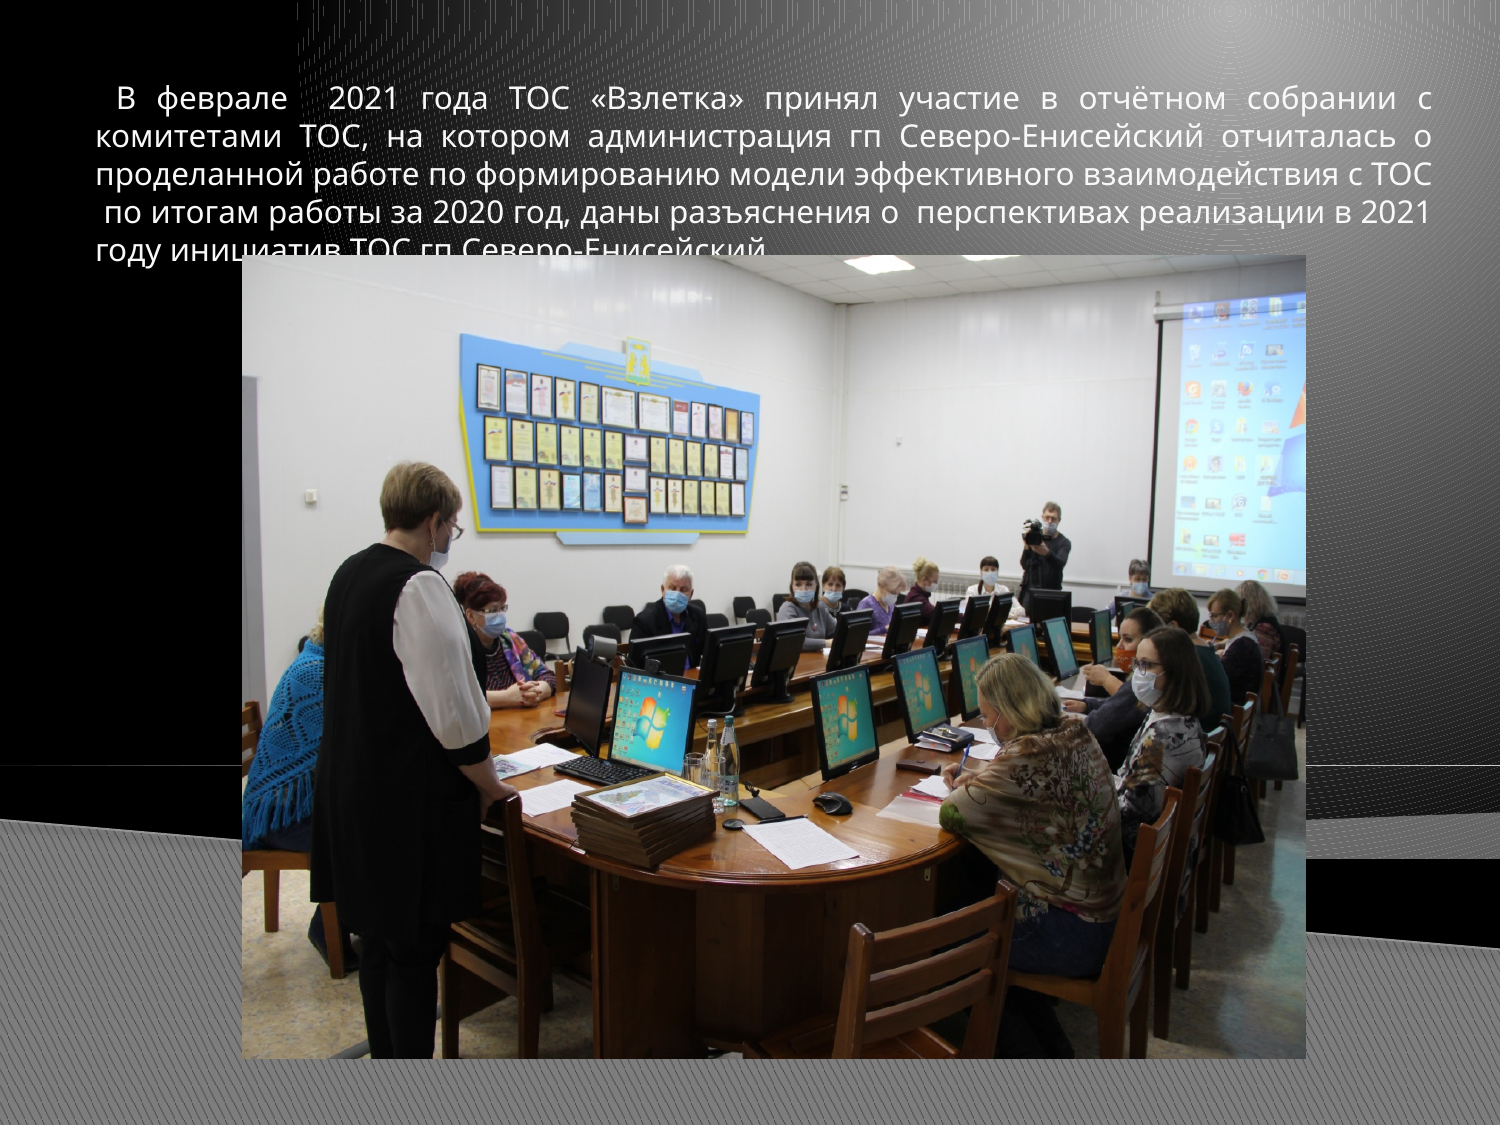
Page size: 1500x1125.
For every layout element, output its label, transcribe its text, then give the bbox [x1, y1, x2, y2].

picture [0, 255, 1500, 1125]
subtitle В феврале 2021 года ТОС «Взлетка» принял участие в отчётном собрании с комитетами ТОС, на котором администрация гп Северо-Енисейский отчиталась о проделанной работе по формированию модели эффективного взаимодействия с ТОС по итогам работы за 2020 год, даны разъяснения о перспективах реализации в 2021 году инициатив ТОС гп Северо-Енисейский [87, 66, 1447, 279]
